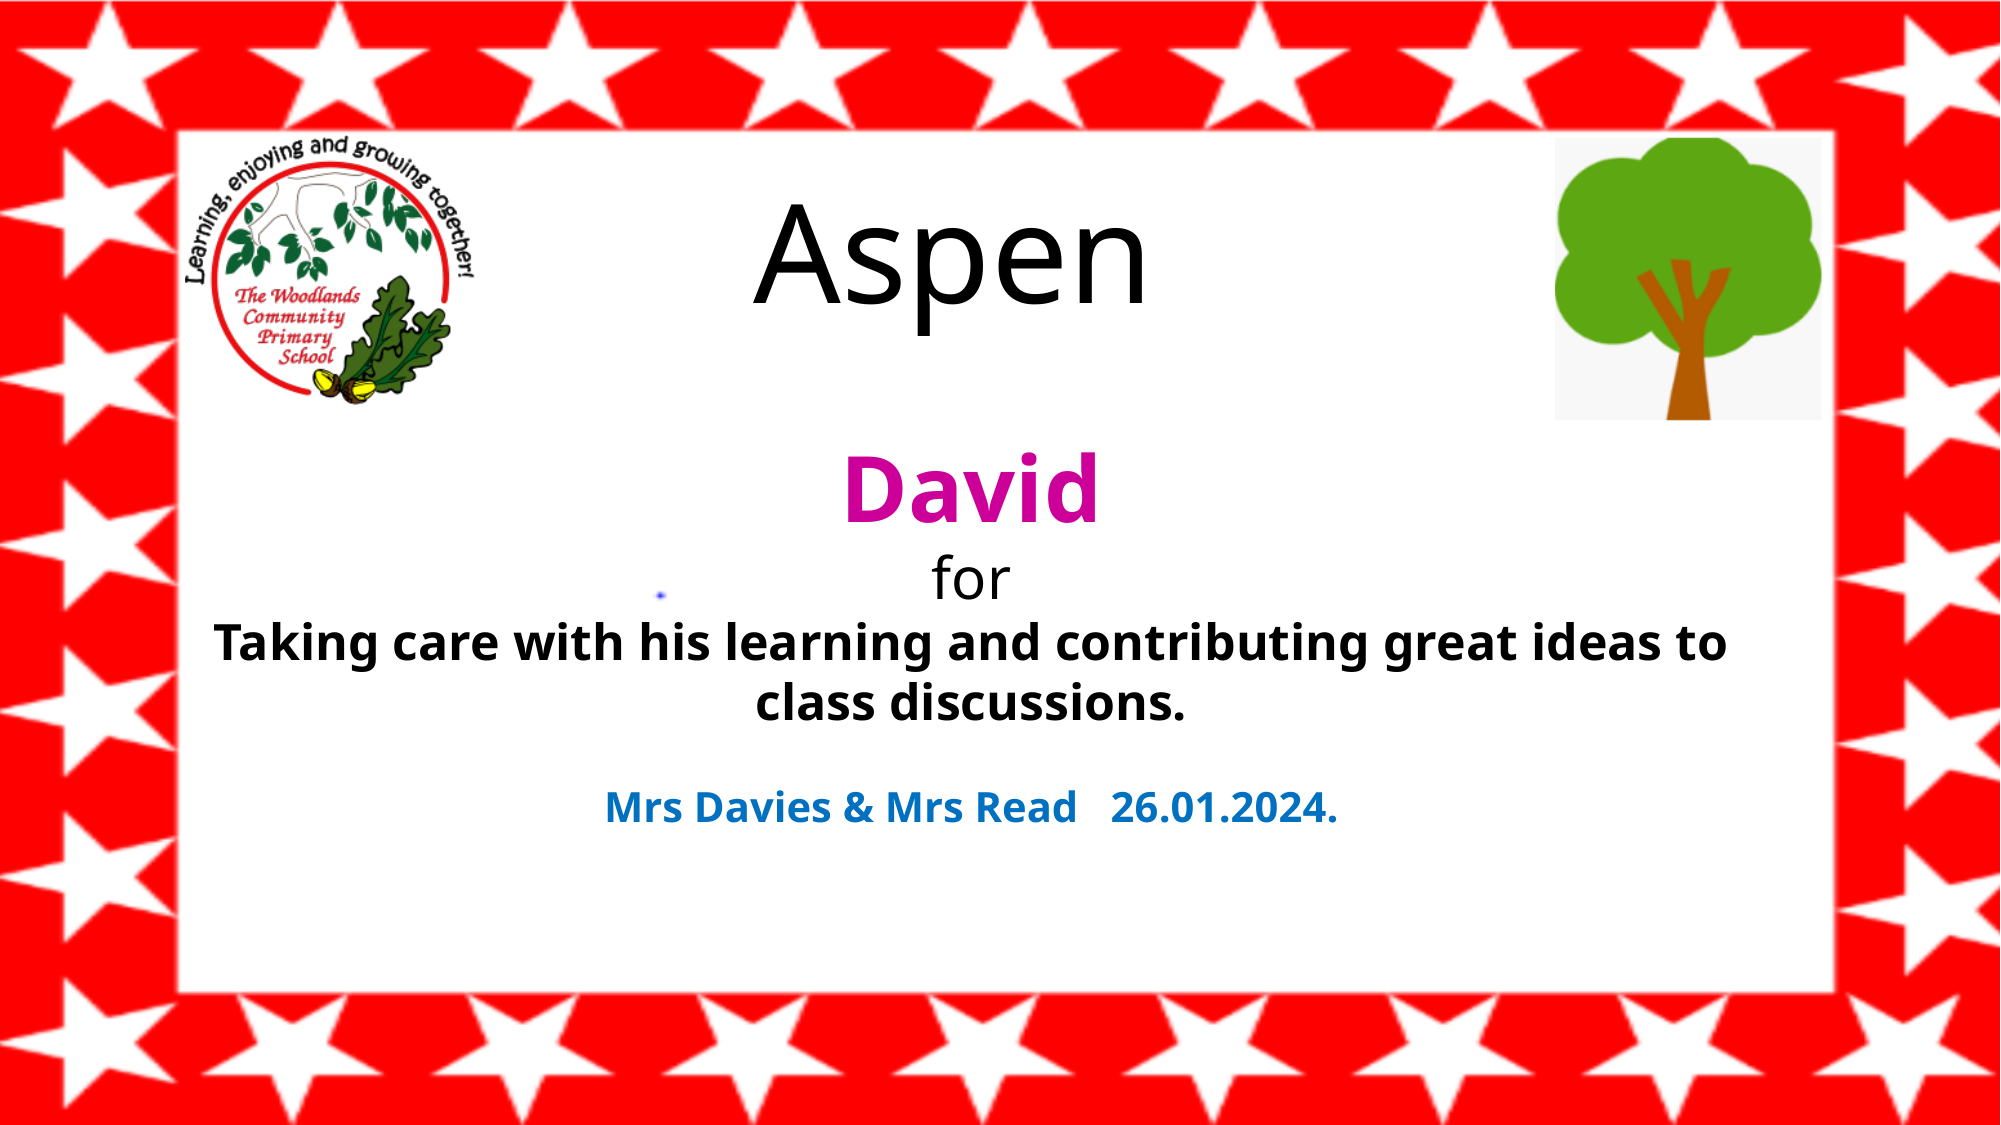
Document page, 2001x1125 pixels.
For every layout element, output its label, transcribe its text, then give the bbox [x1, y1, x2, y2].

text_box Aspen David for Taking care with his learning and contributing great ideas to class discussions. Mrs Davies & Mrs Read 26.01.2024. [1563, 422, 1771, 959]
text_box Aspen David for Taking care with his learning and contributing great ideas to class discussions. Mrs Davies & Mrs Read 26.01.2024. [172, 158, 437, 959]
picture [0, 0, 2000, 1125]
